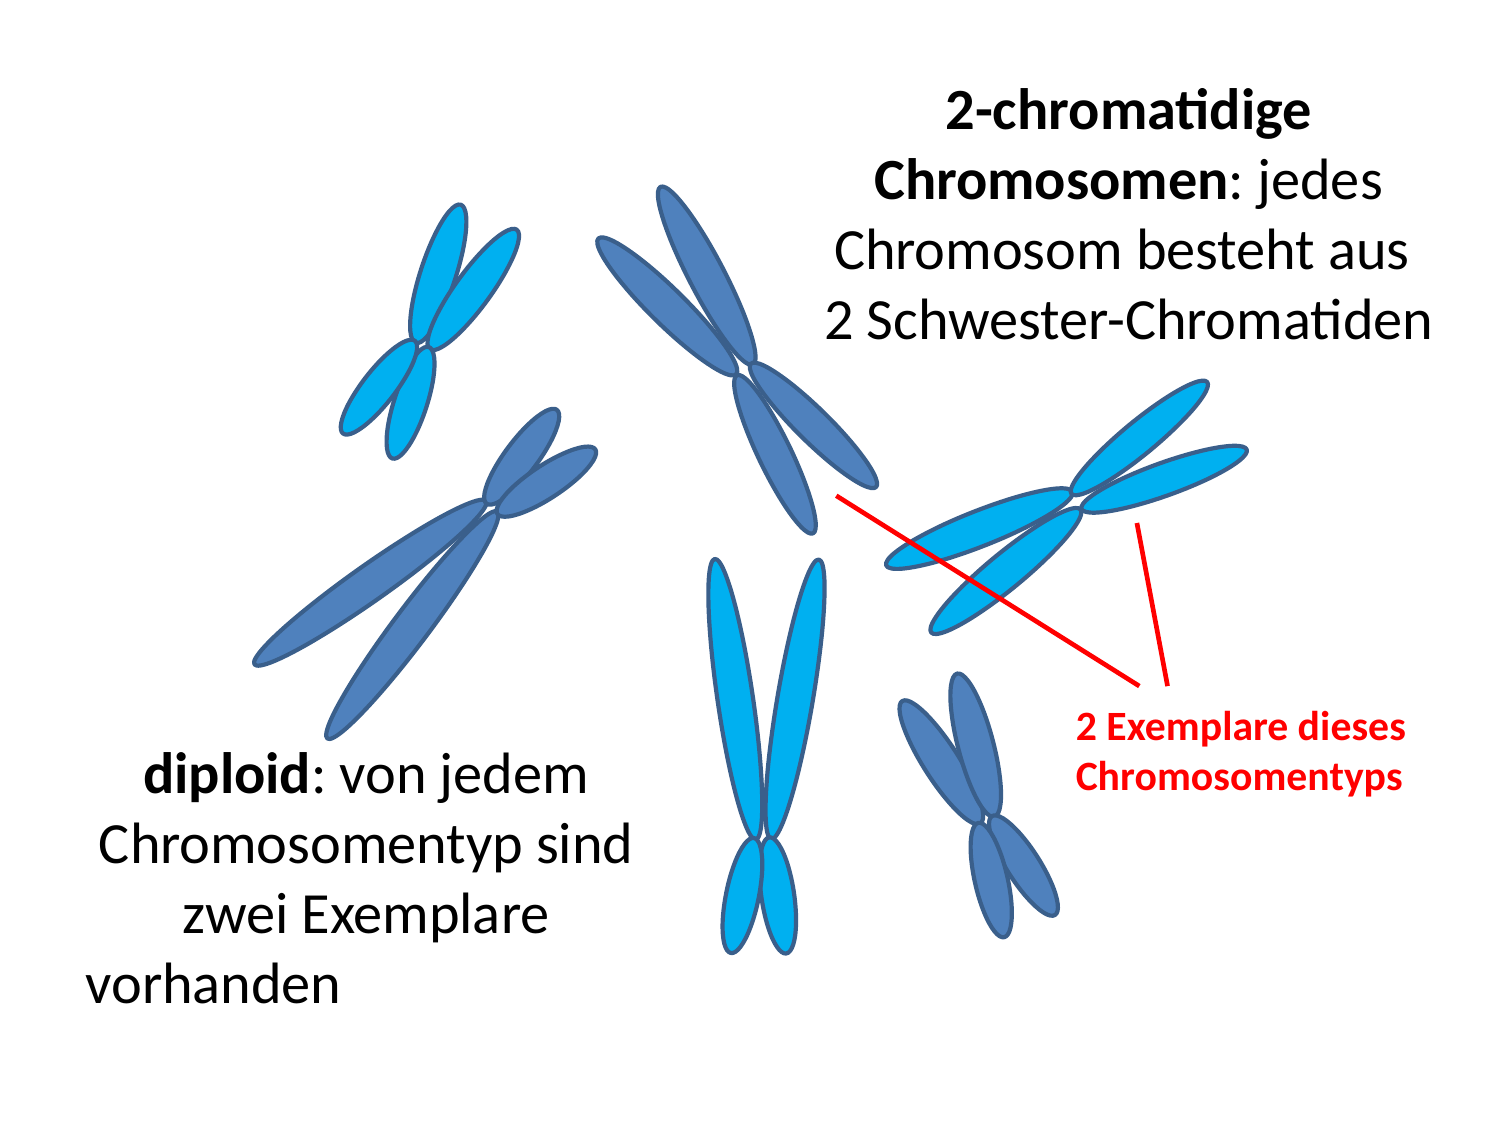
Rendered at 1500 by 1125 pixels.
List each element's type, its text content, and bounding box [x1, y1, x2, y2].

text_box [835, 495, 1140, 687]
text_box diploid: von jedem Chromosomentyp sind zwei Exemplare vorhanden = es liegen 2 Chromosomensätze vor [53, 727, 680, 1093]
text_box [392, 200, 468, 463]
text_box 2-chromatidige Chromosomen: jedes Chromosom besteht aus 2 Schwester-Chromatiden [798, 63, 1459, 359]
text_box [693, 173, 782, 546]
text_box 2 Exemplare dieses Chromosomentyps [1061, 691, 1424, 807]
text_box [943, 695, 1019, 937]
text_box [717, 557, 813, 955]
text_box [383, 365, 480, 763]
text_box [1022, 320, 1111, 494]
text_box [1136, 522, 1168, 687]
